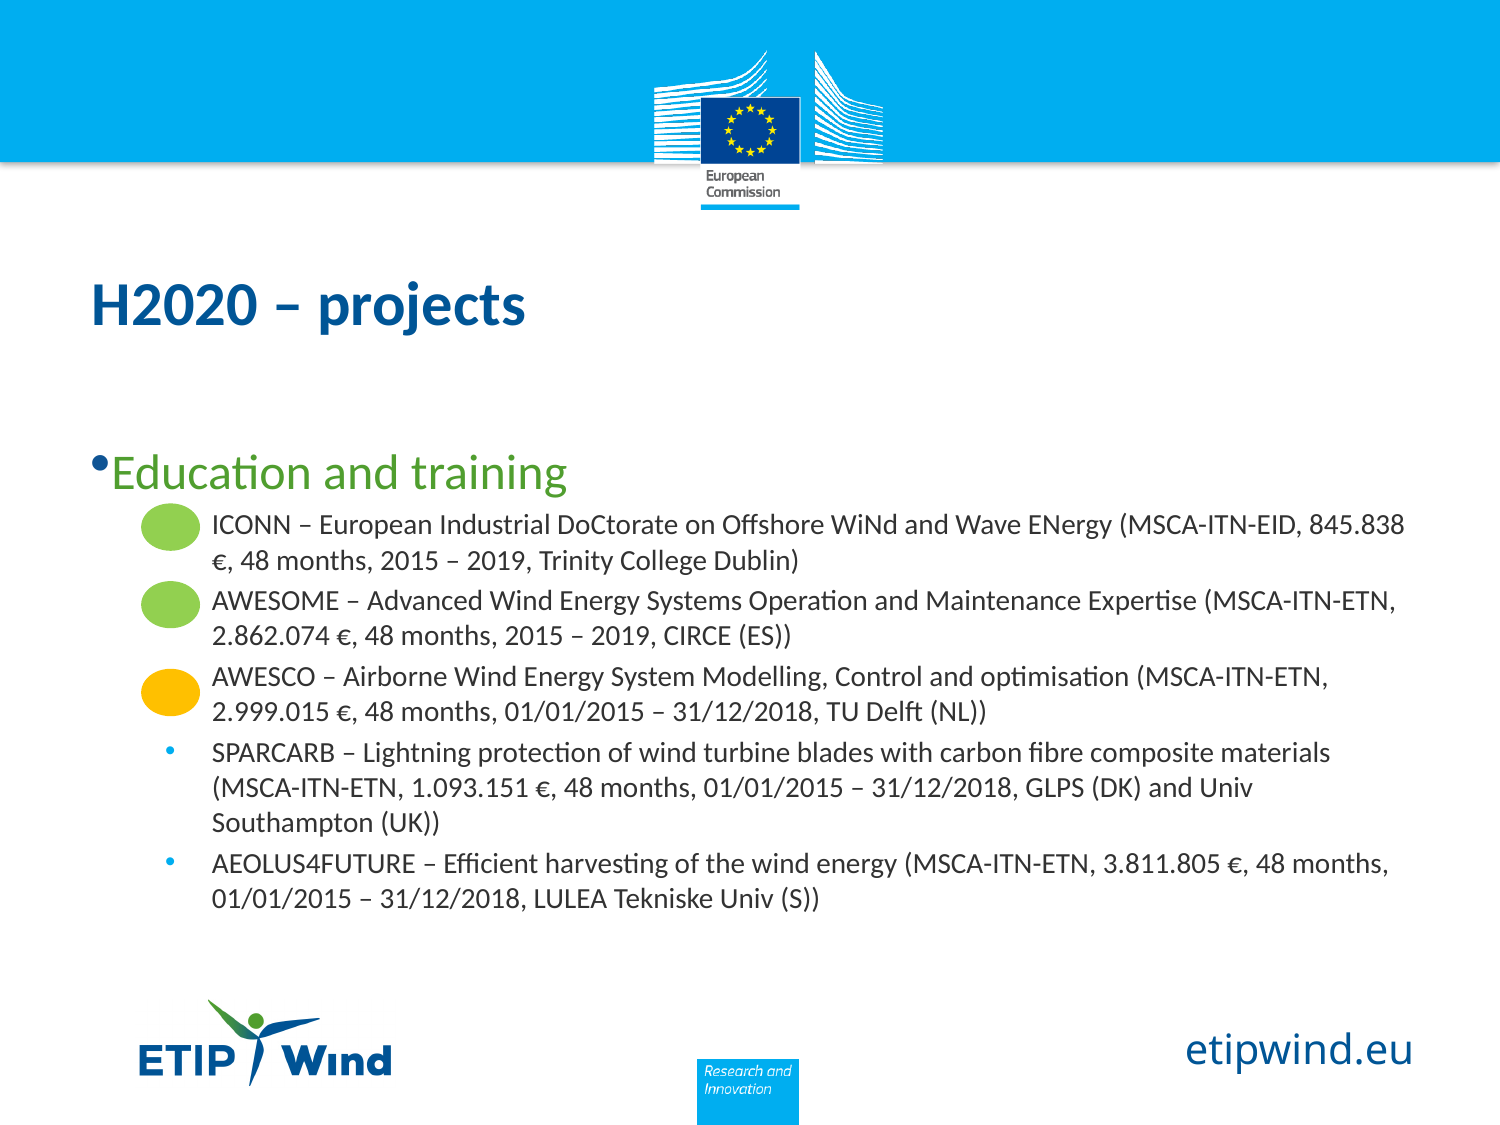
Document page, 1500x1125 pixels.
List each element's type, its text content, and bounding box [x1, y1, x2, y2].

title H2020 – projects [76, 255, 1427, 409]
picture [815, 134, 834, 142]
picture [815, 98, 834, 116]
picture [815, 152, 855, 158]
text_box [141, 503, 201, 551]
picture [815, 53, 837, 91]
picture [815, 143, 839, 150]
list Education and training ICONN – European Industrial DoCtorate on Offshore WiNd and Wave ENergy (MSCA-ITN-EID, 845.838 €, 48 months, 2015 – 2019, Trinity College Dublin) AWESOME – Advanced Wind Energy Systems Operation and Maintenance Expertise (MSCA-ITN-ETN, 2.862.074 €, 48 months, 2015 – 2019, CIRCE (ES)) AWESCO – Airborne Wind Energy System Modelling, Control and optimisation (MSCA-ITN-ETN, 2.999.015 €, 48 months, 01/01/2015 – 31/12/2018, TU Delft (NL)) SPARCARB – Lightning protection of wind turbine blades with carbon fibre composite materials (MSCA-ITN-ETN, 1.093.151 €, 48 months, 01/01/2015 – 31/12/2018, GLPS (DK) and Univ Southampton (UK)) AEOLUS4FUTURE – Efficient harvesting of the wind energy (MSCA-ITN-ETN, 3.811.805 €, 48 months, 01/01/2015 – 31/12/2018, LULEA Tekniske Univ (S)) [75, 432, 1425, 988]
picture [815, 80, 833, 101]
text_box [141, 668, 201, 717]
picture [815, 71, 834, 96]
text_box [141, 581, 201, 629]
picture [655, 79, 735, 91]
picture [815, 89, 834, 110]
picture [815, 125, 833, 135]
picture [815, 107, 833, 122]
picture [135, 999, 396, 1088]
picture [815, 116, 832, 128]
picture [617, 87, 883, 255]
